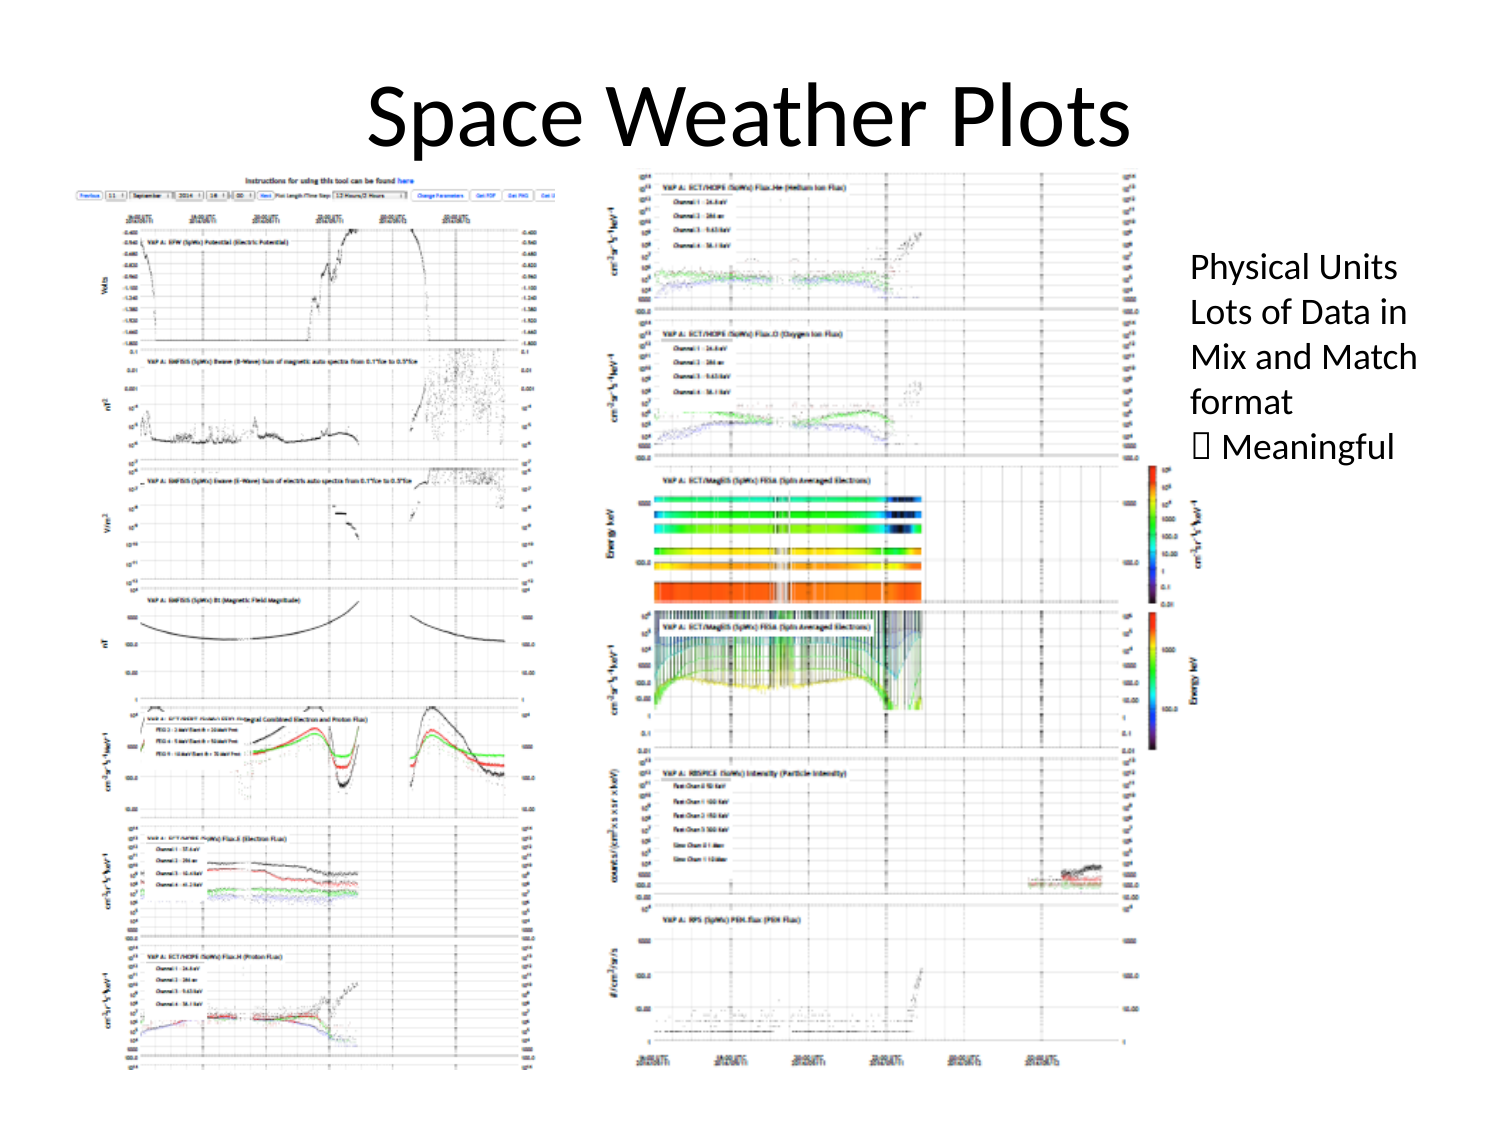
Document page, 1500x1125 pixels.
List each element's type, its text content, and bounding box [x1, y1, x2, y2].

text_box Physical Units Lots of Data in Mix and Match format  Meaningful [1213, 234, 1434, 475]
picture [34, 168, 1208, 1092]
title Space Weather Plots [75, 16, 1425, 204]
